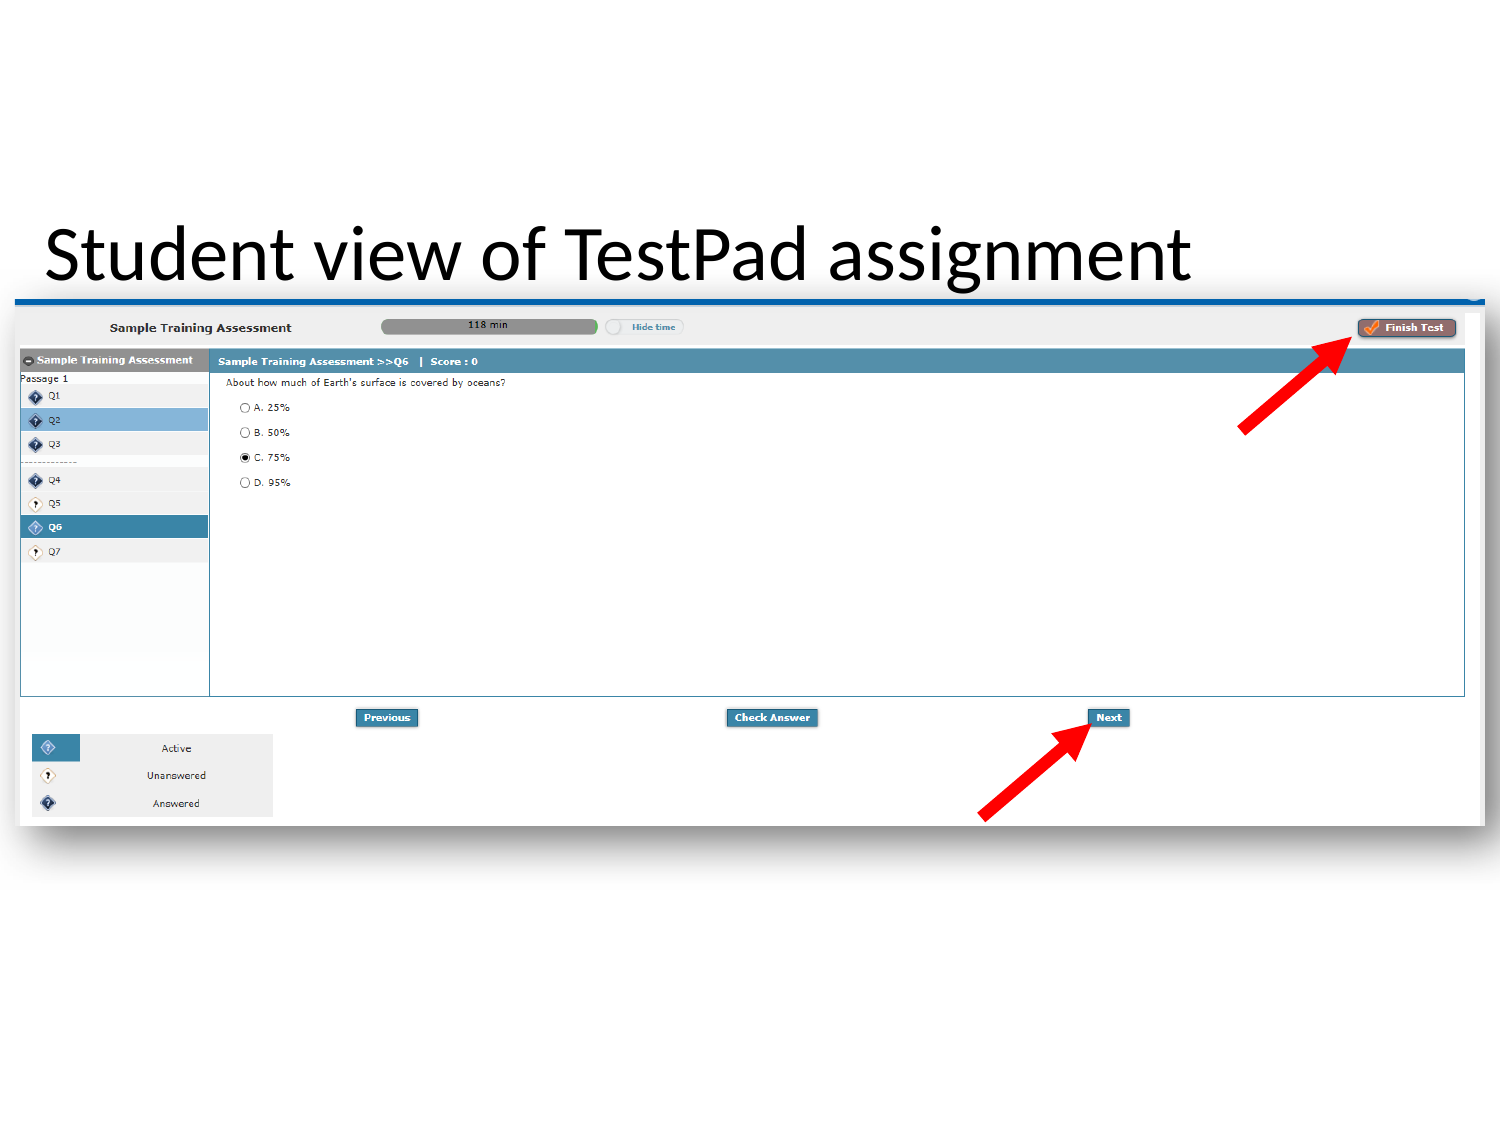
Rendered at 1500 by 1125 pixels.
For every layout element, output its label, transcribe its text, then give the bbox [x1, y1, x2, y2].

title Student view of TestPad assignment [29, 173, 1331, 299]
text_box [1241, 336, 1352, 431]
picture [14, 299, 1486, 826]
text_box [981, 723, 1092, 818]
